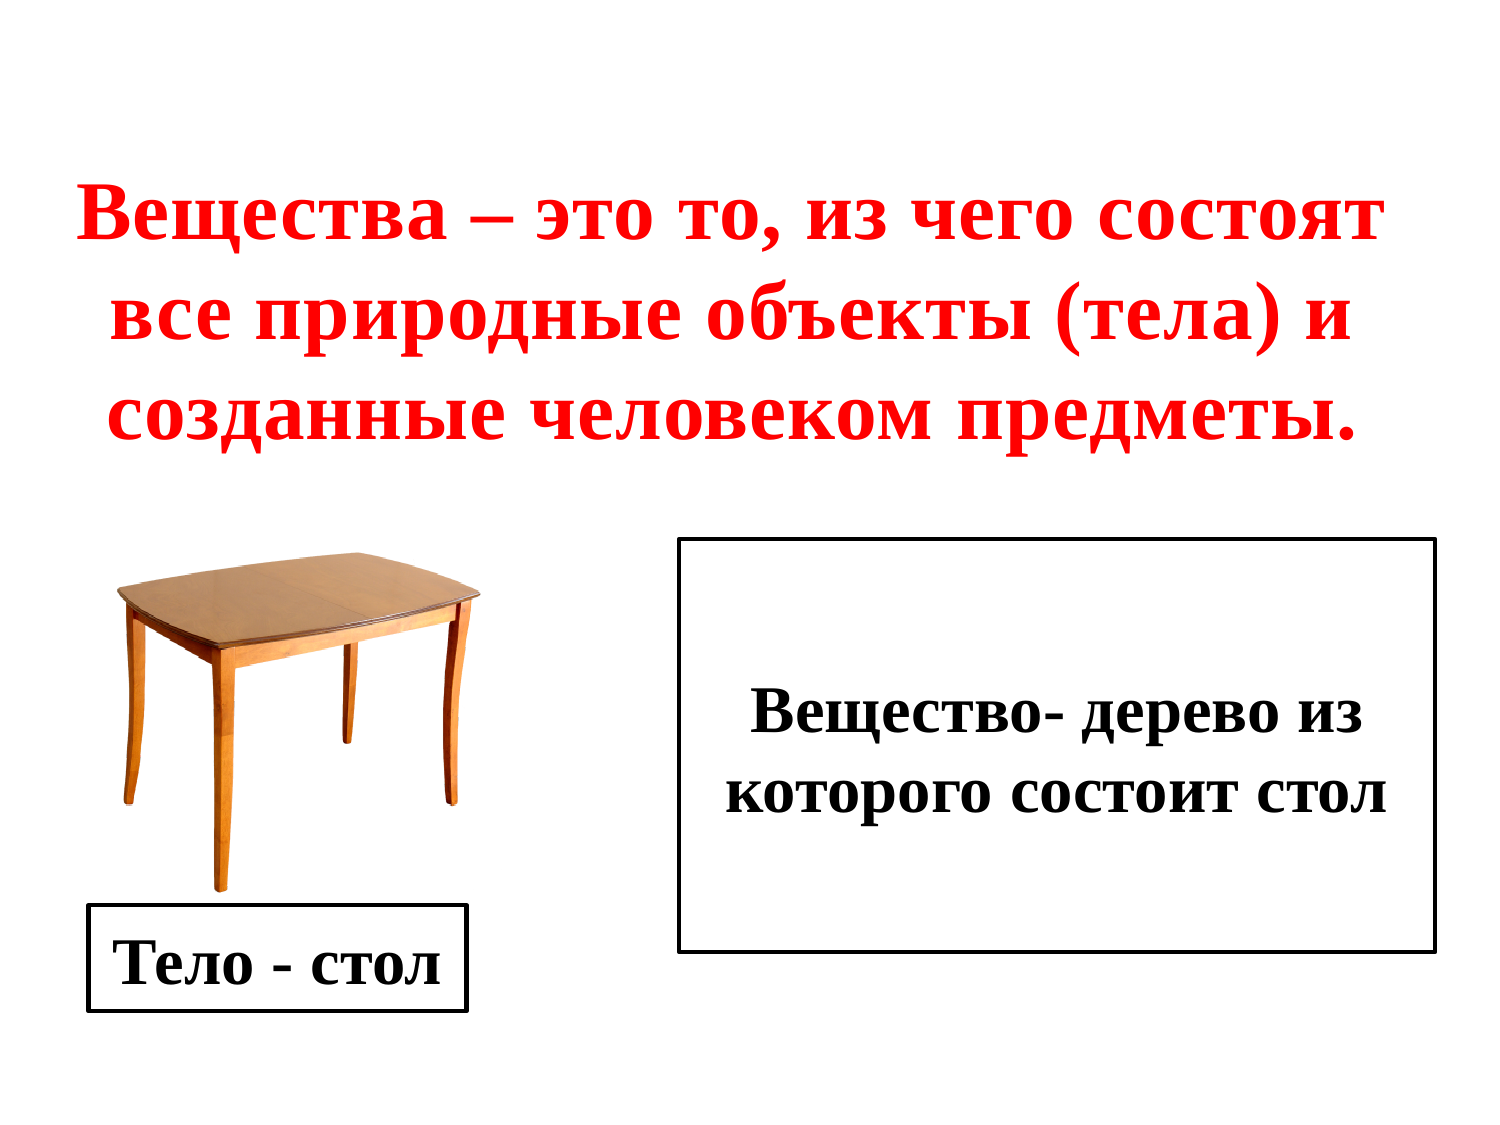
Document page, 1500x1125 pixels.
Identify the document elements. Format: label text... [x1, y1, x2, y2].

text_box Вещество- дерево из которого состоит стол [677, 537, 1437, 954]
picture [76, 550, 503, 906]
text_box Вещества – это то, из чего состоят все природные объекты (тела) и созданные человеком предметы. [53, 149, 1412, 464]
text_box Тело - стол [86, 914, 469, 1013]
